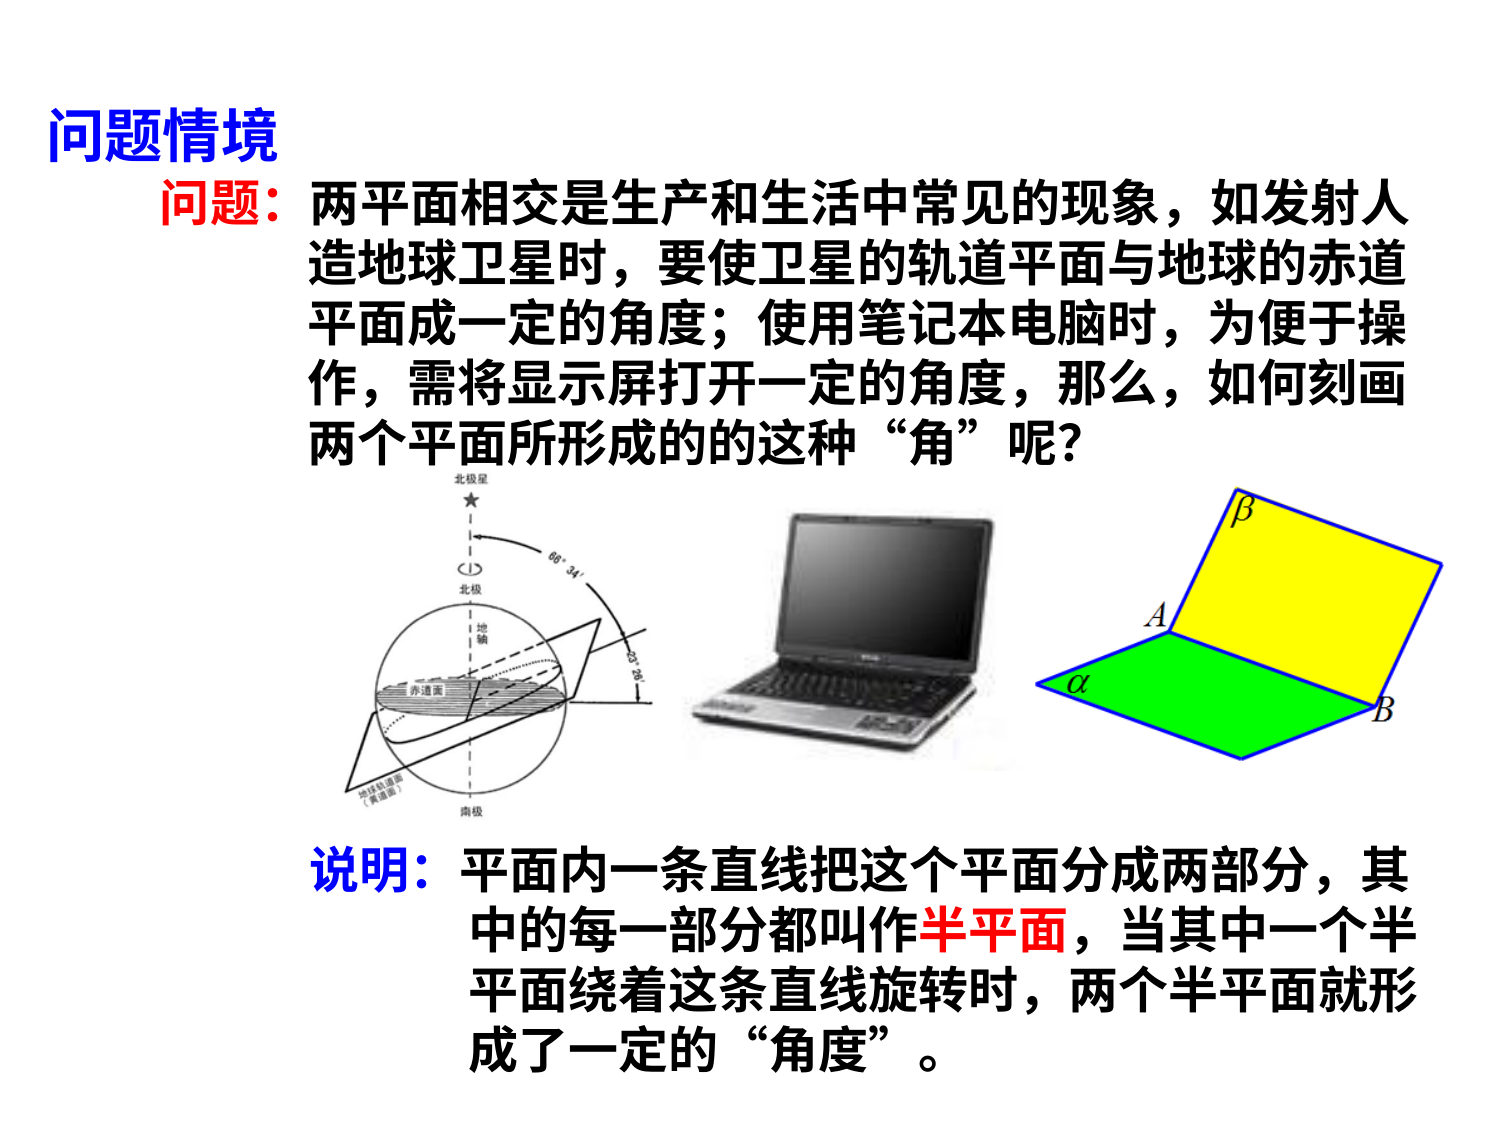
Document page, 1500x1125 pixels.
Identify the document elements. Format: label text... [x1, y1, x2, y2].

text_box 说明：平面内一条直线把这个平面分成两部分，其 中的每一部分都叫作半平面，当其中一个半 平面绕着这条直线旋转时，两个半平面就形 成了一定的“角度”。 [295, 830, 1452, 1086]
text_box 问题情境 [0, 91, 330, 177]
picture [304, 466, 1027, 830]
text_box 问题：两平面相交是生产和生活中常见的现象，如发射人 造地球卫星时，要使卫星的轨道平面与地球的赤道 平面成一定的角度；使用笔记本电脑时，为便于操 作，需将显示屏打开一定的角度，那么，如何刻画 两个平面所形成的的这种“角”呢？ [145, 163, 1499, 479]
picture [1034, 485, 1445, 762]
